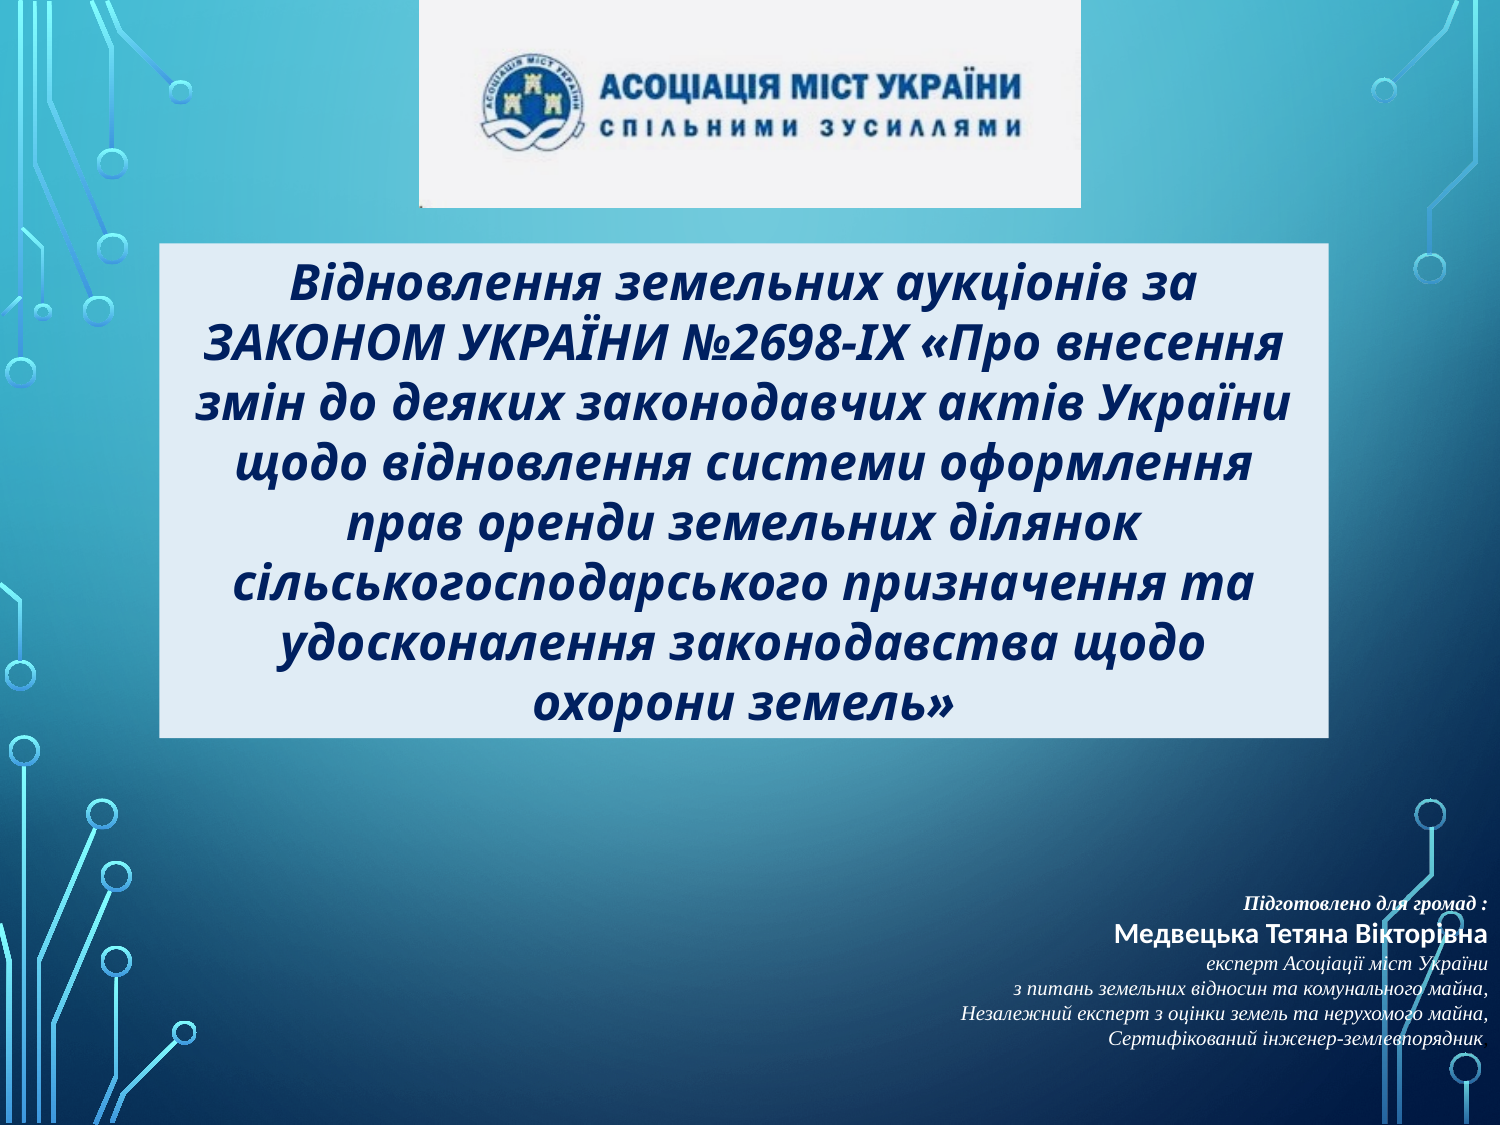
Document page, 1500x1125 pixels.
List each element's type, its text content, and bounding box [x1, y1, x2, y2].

text_box Відновлення земельних аукціонів за ЗАКОНОМ УКРАЇНИ №2698-ІХ «Про внесення змін до деяких законодавчих актів України щодо відновлення системи оформлення прав оренди земельних ділянок сільськогосподарського призначення та удосконалення законодавства щодо охорони земель» [159, 243, 1329, 739]
text_box Підготовлено для громад : Медвецька Тетяна Вікторівна експерт Асоціації міст України з питань земельних відносин та комунального майна, Незалежний експерт з оцінки земель та нерухомого майна, Сертифікований інженер-землевпорядник, [748, 832, 1500, 1057]
picture [418, 0, 1081, 209]
